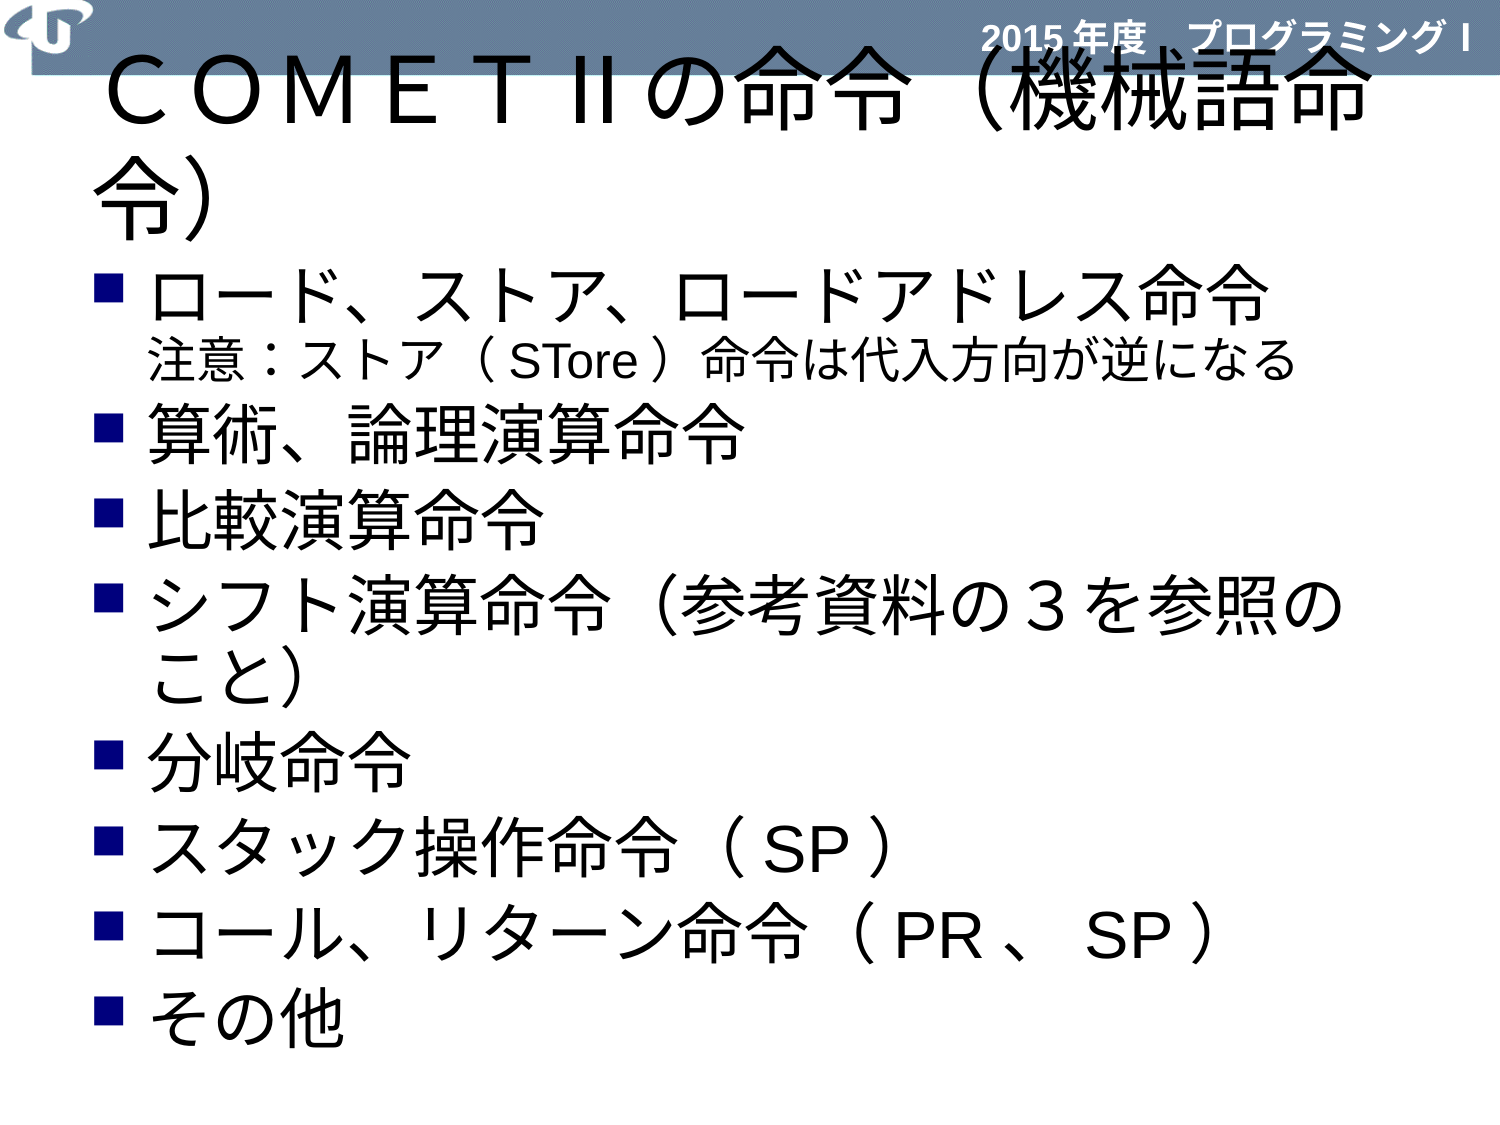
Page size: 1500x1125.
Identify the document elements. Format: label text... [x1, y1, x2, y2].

title ＣＯＭＥＴⅡの命令（機械語命令） [75, 75, 1425, 208]
list ロード、ストア、ロードアドレス命令 注意：ストア（STore）命令は代入方向が逆になる 算術、論理演算命令 比較演算命令 シフト演算命令（参考資料の３を参照のこと） 分岐命令 スタック操作命令（SP） コール、リターン命令（PR、SP） その他 [75, 255, 1425, 1059]
picture [0, 0, 1500, 1125]
